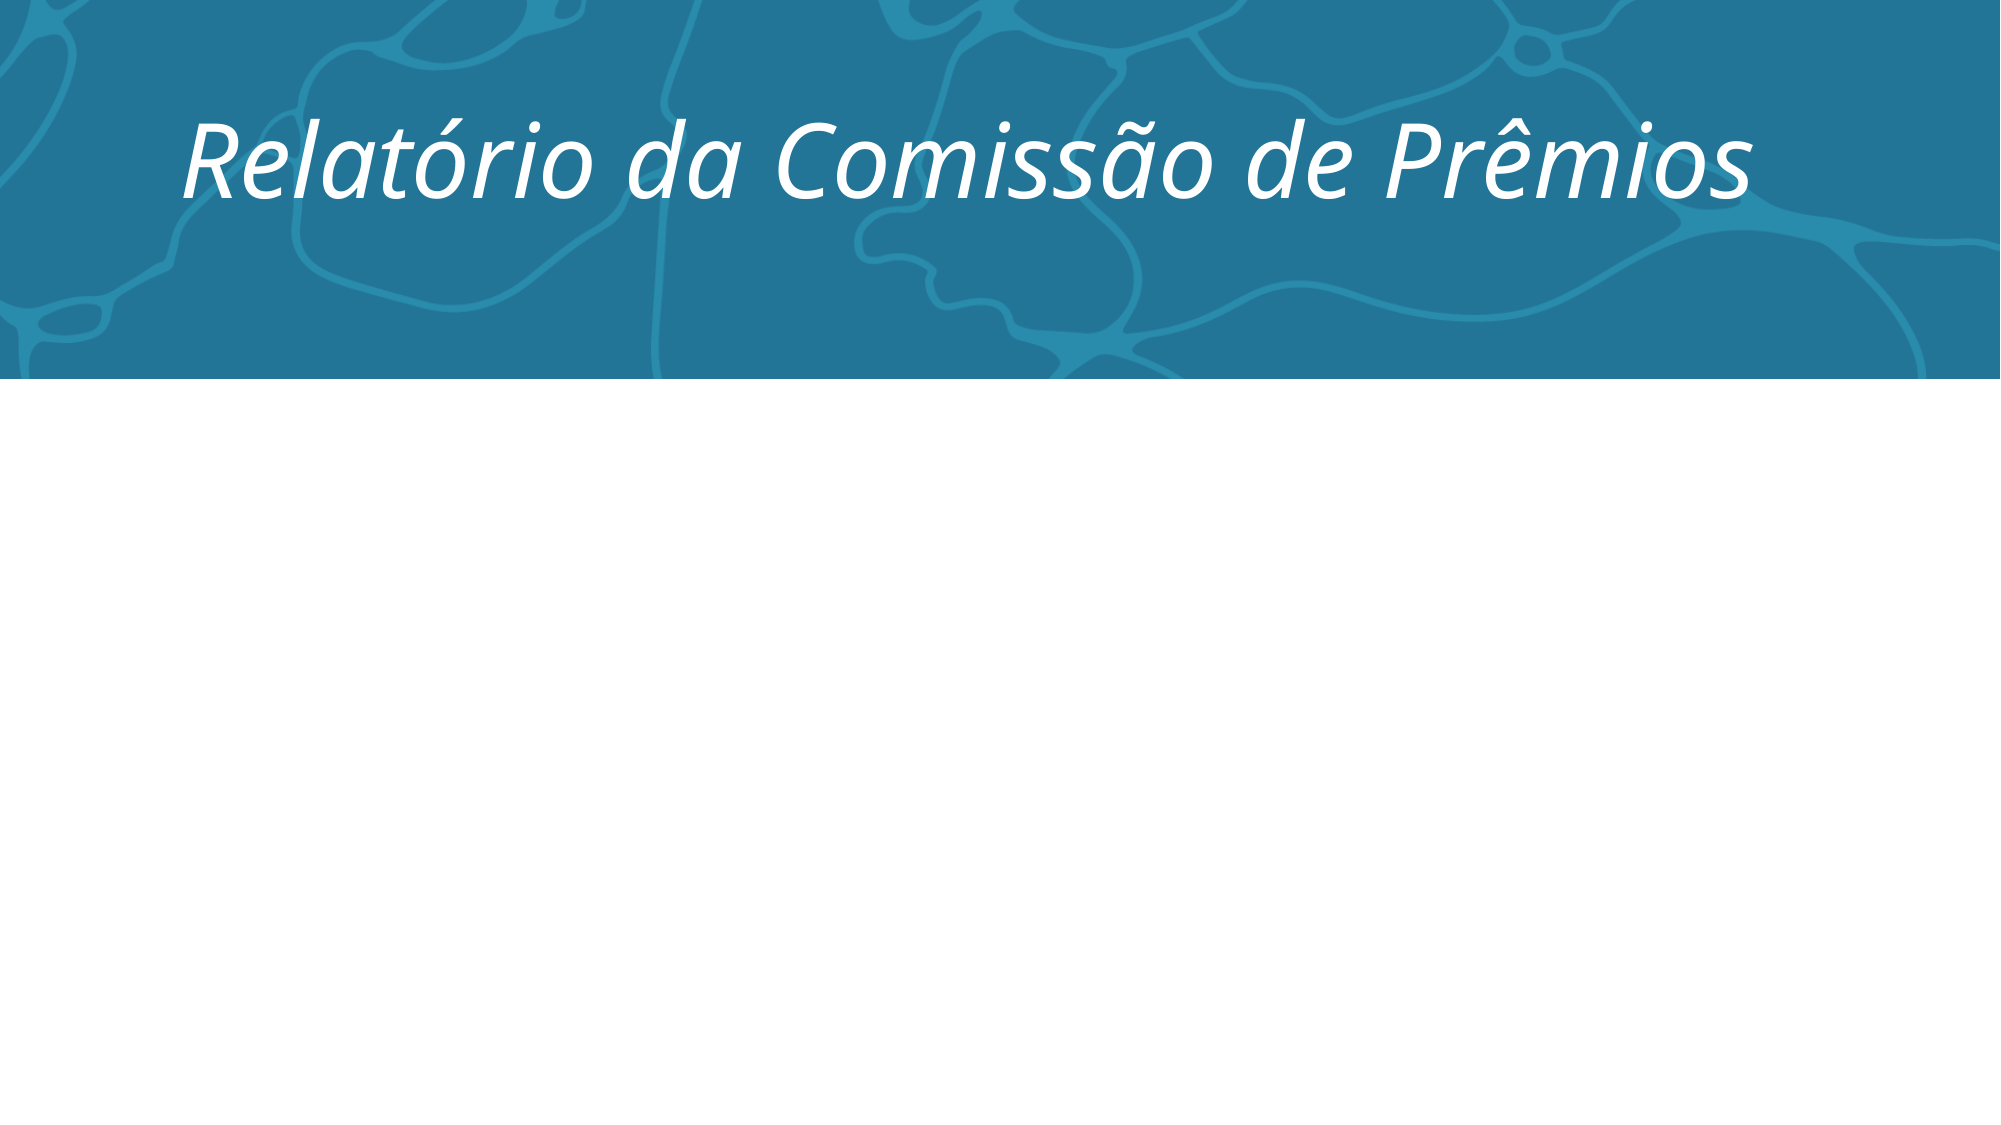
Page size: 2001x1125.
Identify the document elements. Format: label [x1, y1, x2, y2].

picture [0, 0, 2000, 379]
